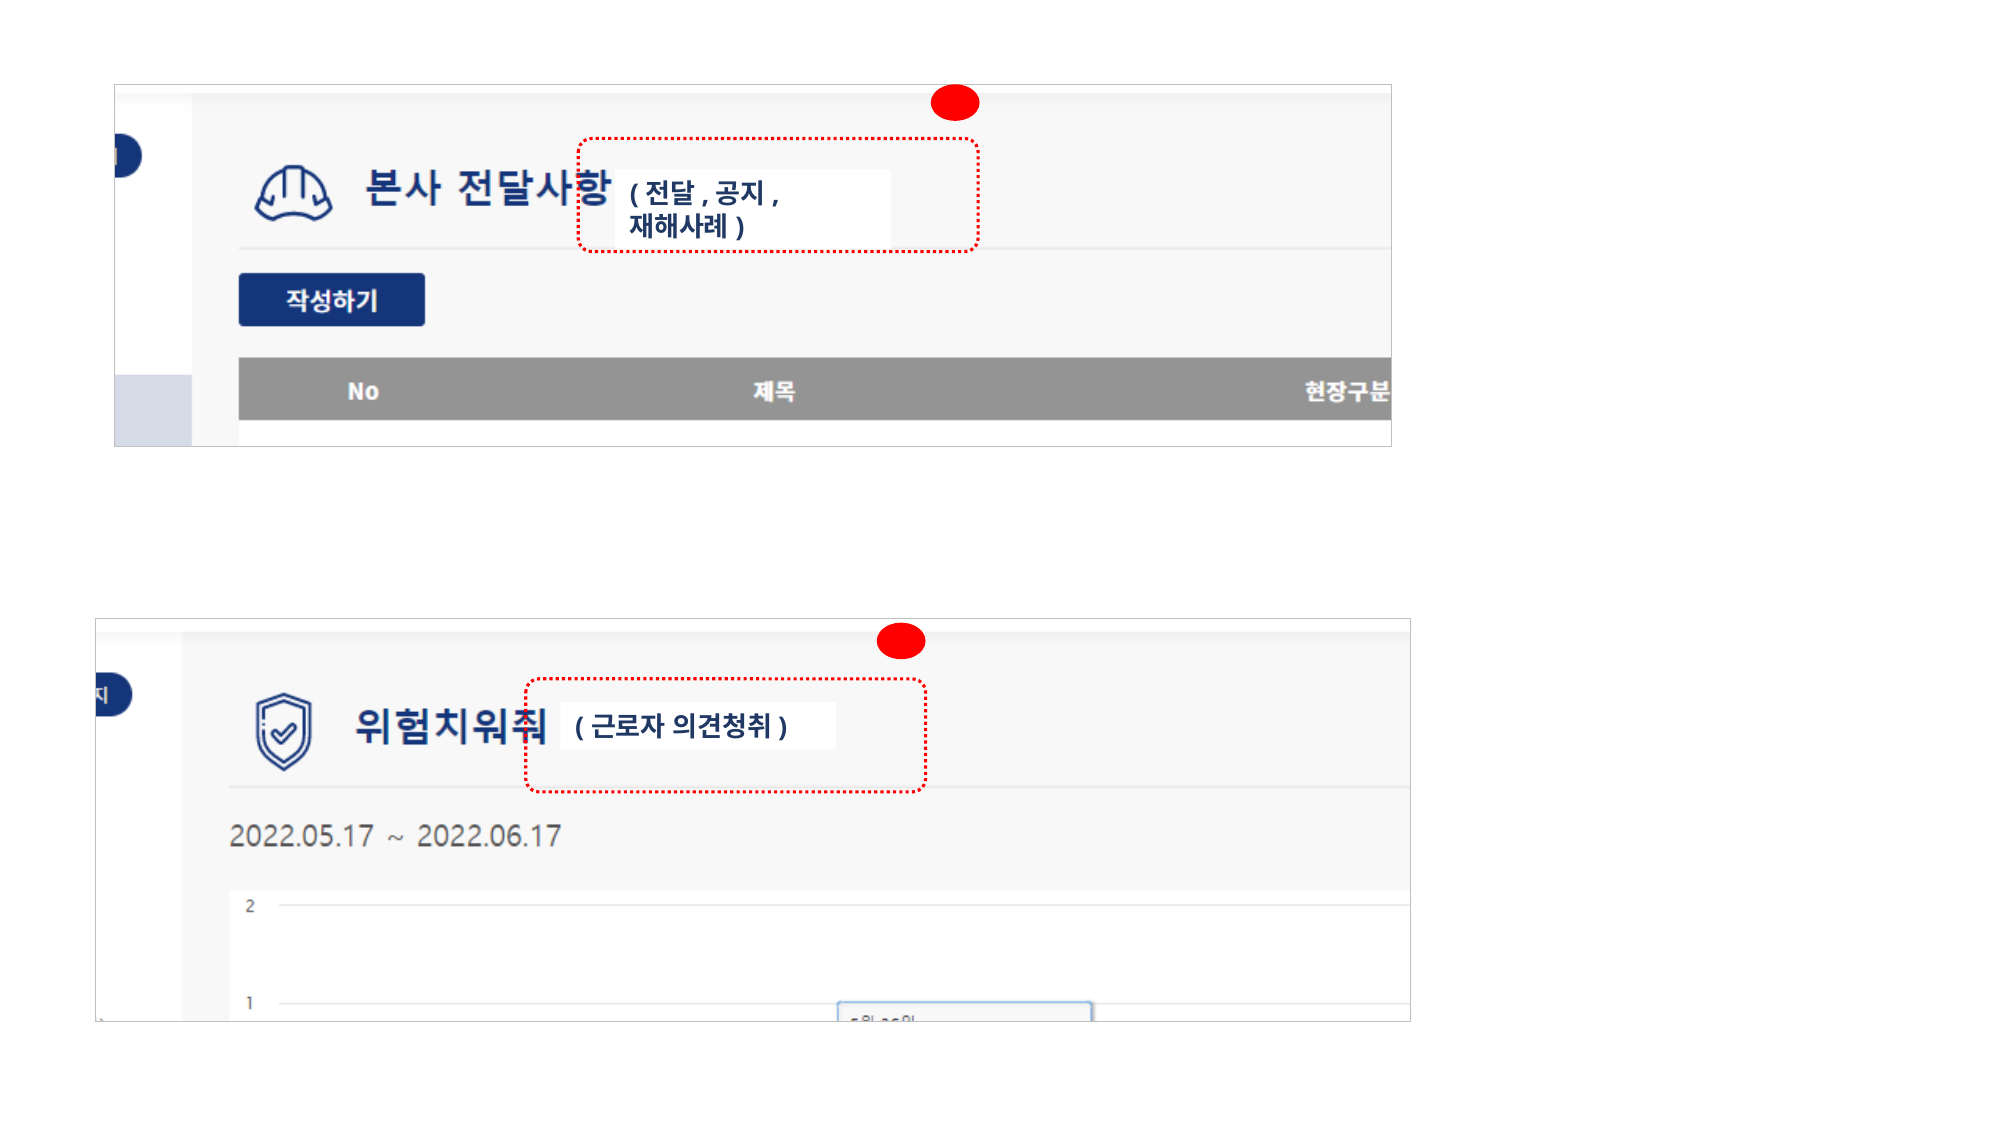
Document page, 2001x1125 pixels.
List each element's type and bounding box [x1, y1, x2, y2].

picture [114, 84, 1392, 447]
picture [95, 618, 1411, 1022]
